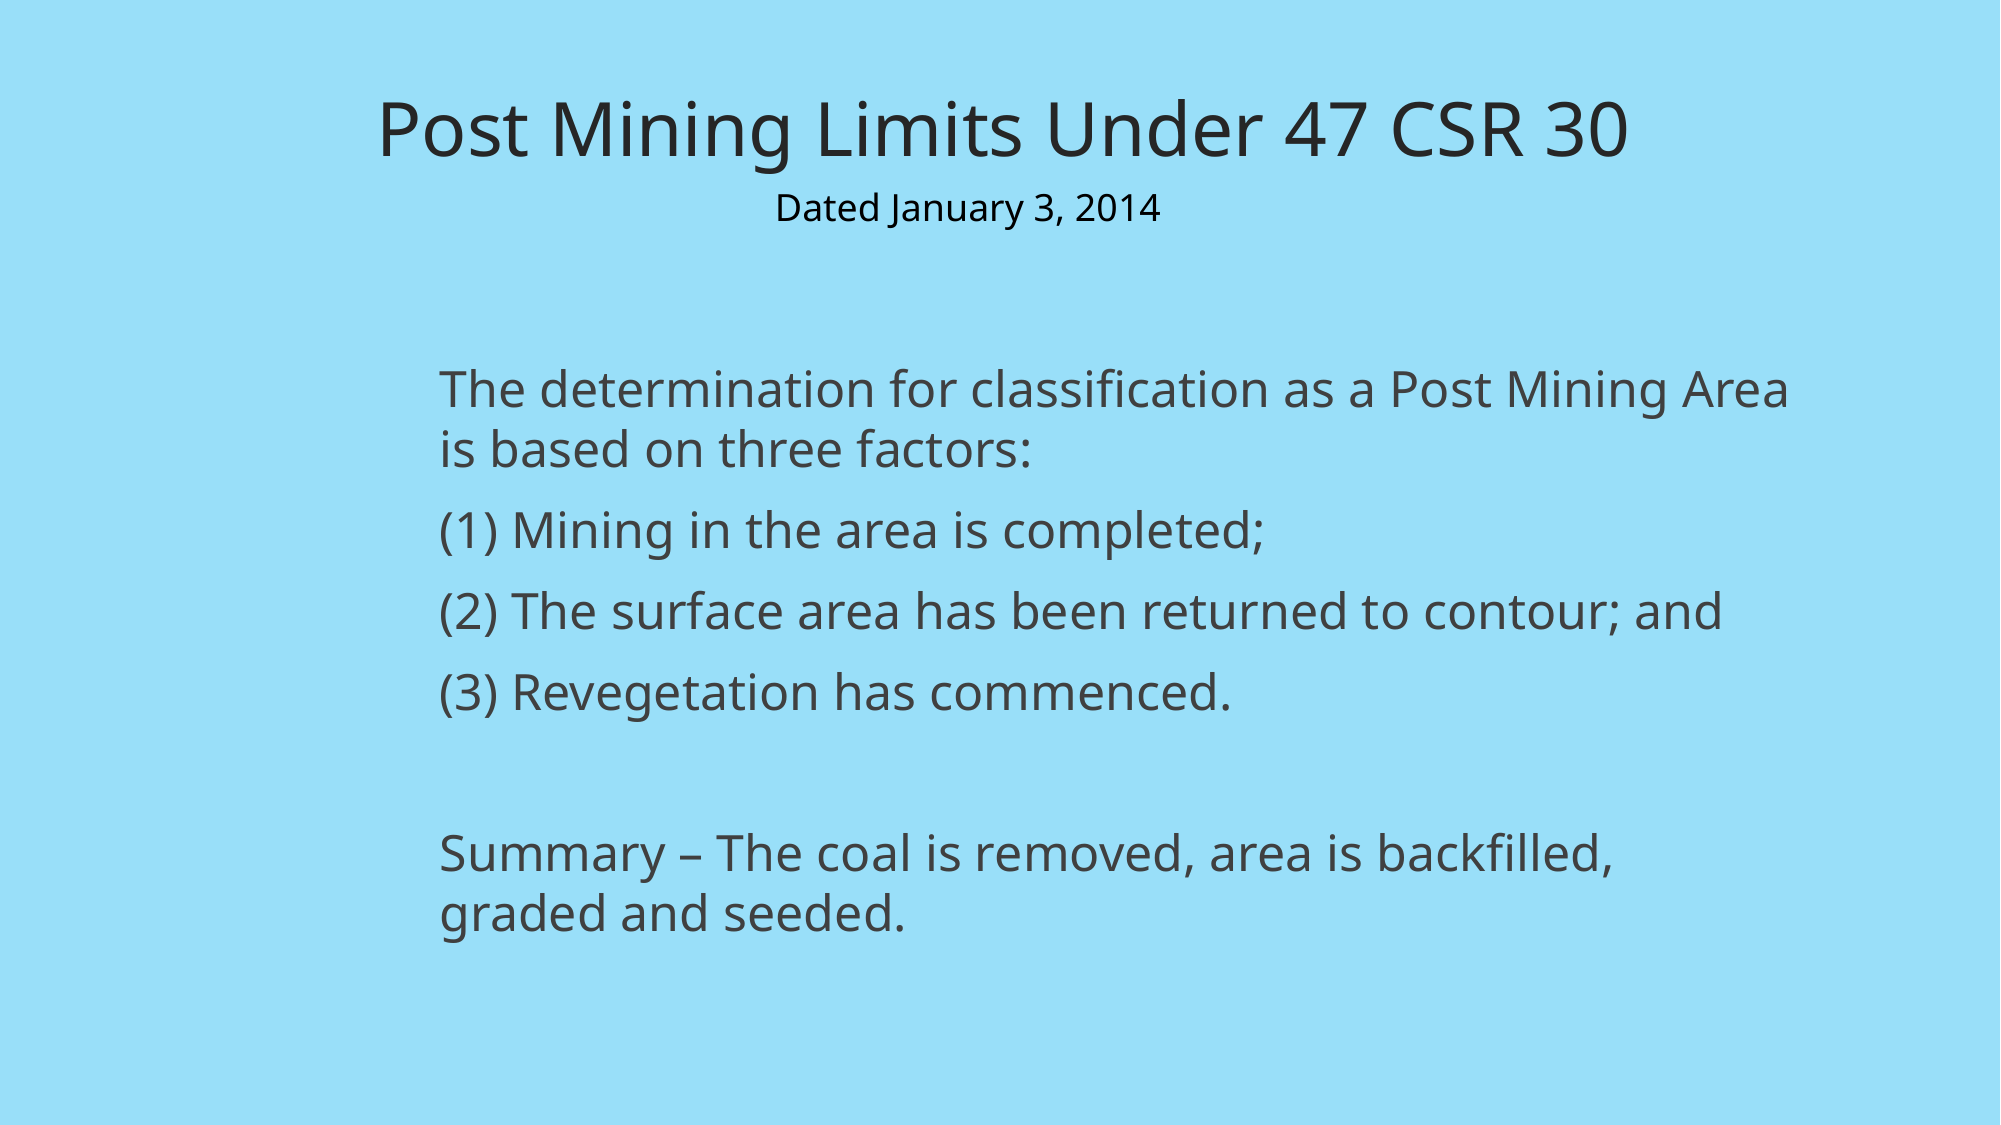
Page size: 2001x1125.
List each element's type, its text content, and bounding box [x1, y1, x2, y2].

list The determination for classification as a Post Mining Area is based on three factors: (1) Mining in the area is completed; (2) The surface area has been returned to contour; and (3) Revegetation has commenced. Summary – The coal is removed, area is backfilled, graded and seeded. [424, 350, 1808, 970]
text_box Dated January 3, 2014 [760, 176, 1177, 237]
title Post Mining Limits Under 47 CSR 30 [361, 73, 1684, 186]
